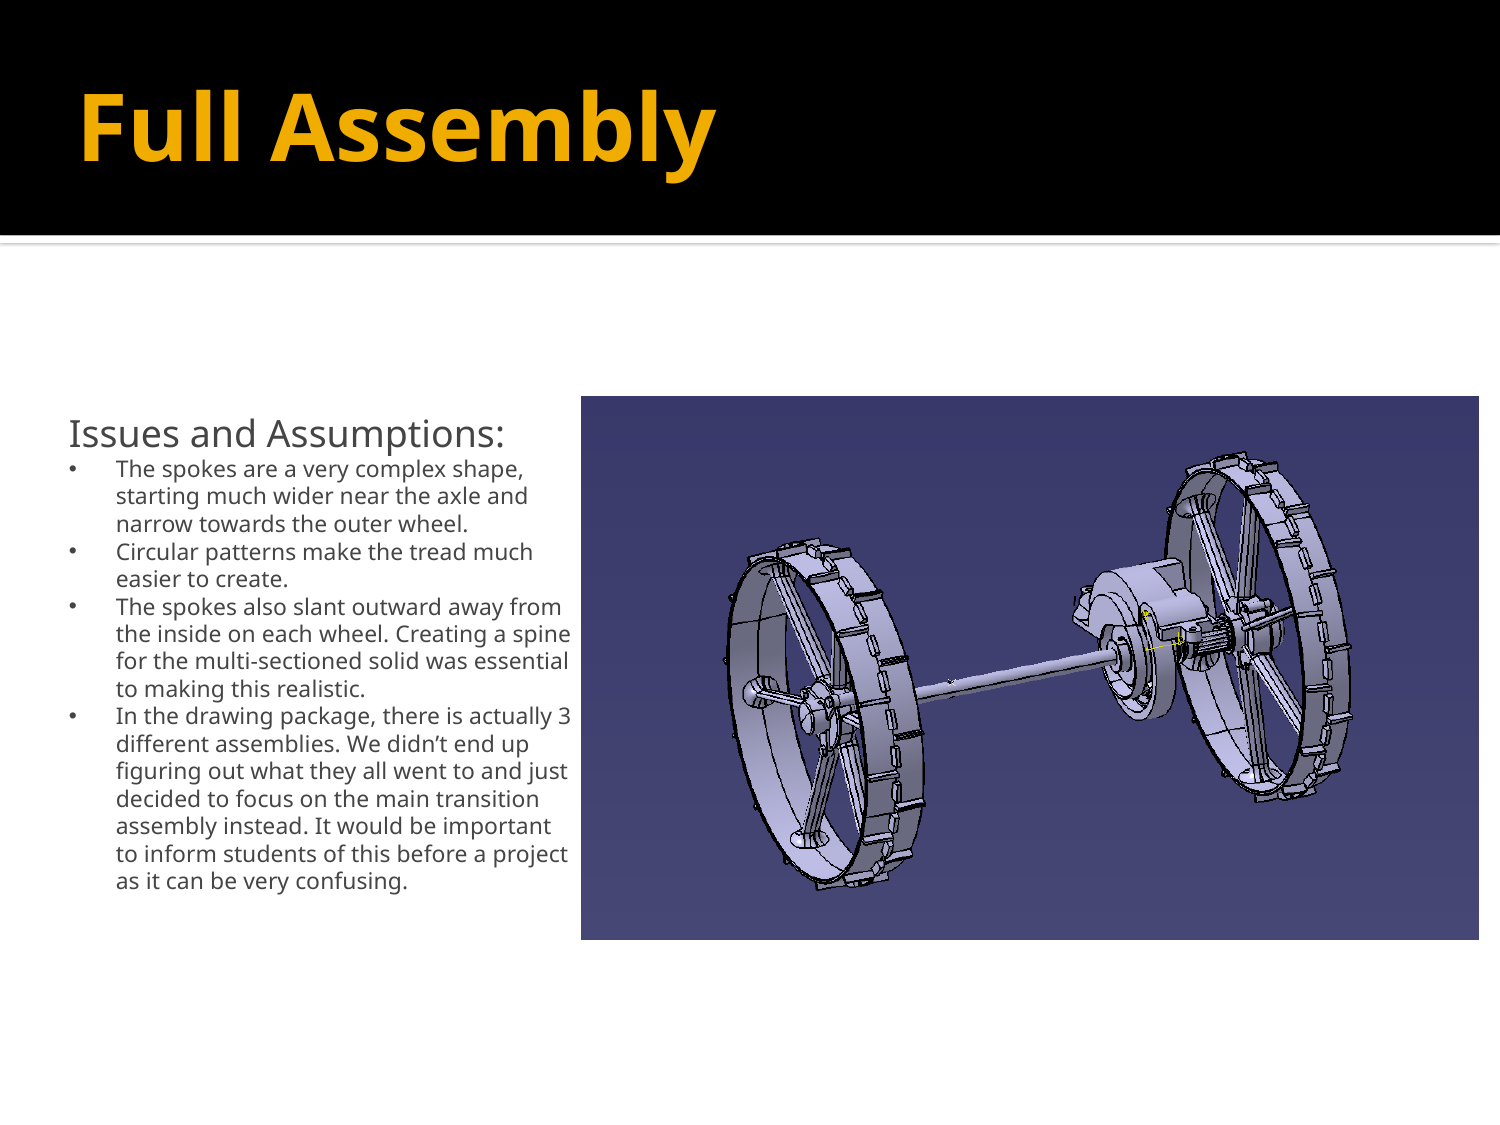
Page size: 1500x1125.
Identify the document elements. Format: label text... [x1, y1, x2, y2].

text_box Issues and Assumptions: The spokes are a very complex shape, starting much wider near the axle and narrow towards the outer wheel. Circular patterns make the tread much easier to create. The spokes also slant outward away from the inside on each wheel. Creating a spine for the multi-sectioned solid was essential to making this realistic. In the drawing package, there is actually 3 different assemblies. We didn’t end up figuring out what they all went to and just decided to focus on the main transition assembly instead. It would be important to inform students of this before a project as it can be very confusing. [61, 375, 582, 924]
title Full Assembly [61, 20, 1412, 227]
picture [581, 396, 1479, 940]
